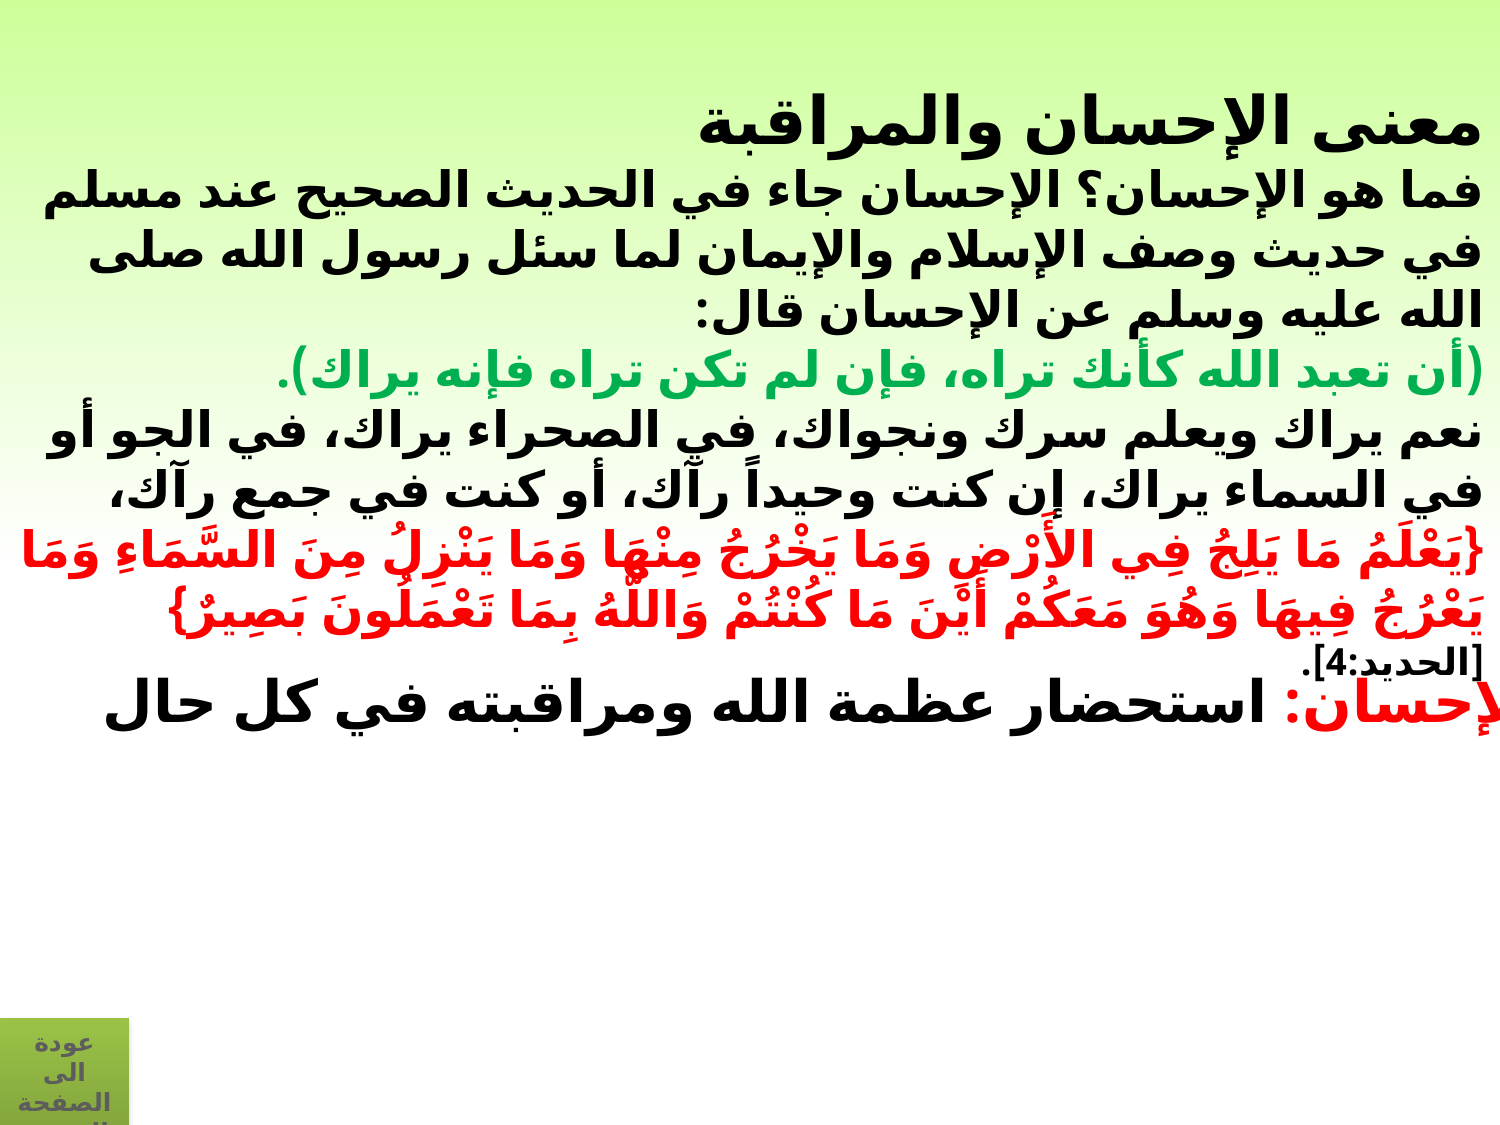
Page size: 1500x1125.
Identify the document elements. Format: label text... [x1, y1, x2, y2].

text_box عودة الى الصفحة الرئيسية [0, 1018, 129, 1125]
text_box معنى الإحسان: استحضار عظمة الله ومراقبته في كل حال [88, 656, 1500, 741]
text_box معنى الإحسان والمراقبة فما هو الإحسان؟ الإحسان جاء في الحديث الصحيح عند مسلم في حديث وصف الإسلام والإيمان لما سئل رسول الله صلى الله عليه وسلم عن الإحسان قال: (أن تعبد الله كأنك تراه، فإن لم تكن تراه فإنه يراك). نعم يراك ويعلم سرك ونجواك، في الصحراء يراك، في الجو أو في السماء يراك، إن كنت وحيداً رآك، أو كنت في جمع رآك، {يَعْلَمُ مَا يَلِجُ فِي الأَرْضِ وَمَا يَخْرُجُ مِنْهَا وَمَا يَنْزِلُ مِنَ السَّمَاءِ وَمَا يَعْرُجُ فِيهَا وَهُوَ مَعَكُمْ أَيْنَ مَا كُنْتُمْ وَاللَّهُ بِمَا تَعْمَلُونَ بَصِيرٌ} [الحديد:4]. [0, 70, 1500, 690]
